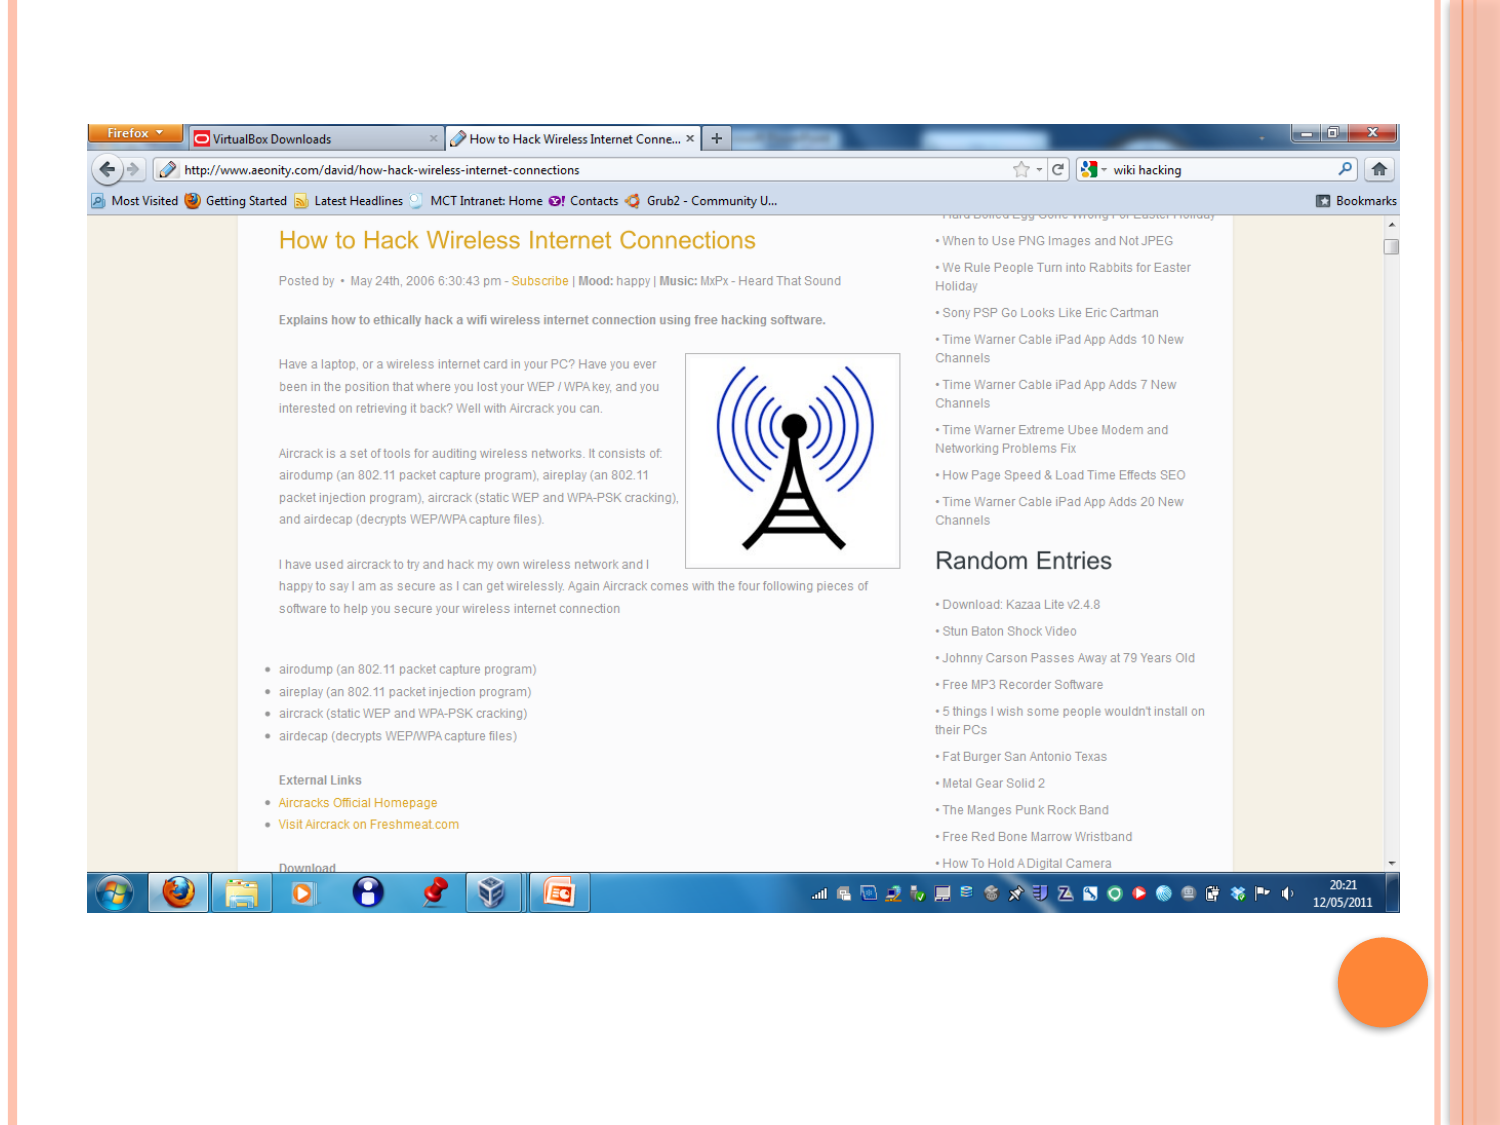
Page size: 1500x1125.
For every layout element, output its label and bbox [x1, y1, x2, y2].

picture [86, 124, 1401, 913]
